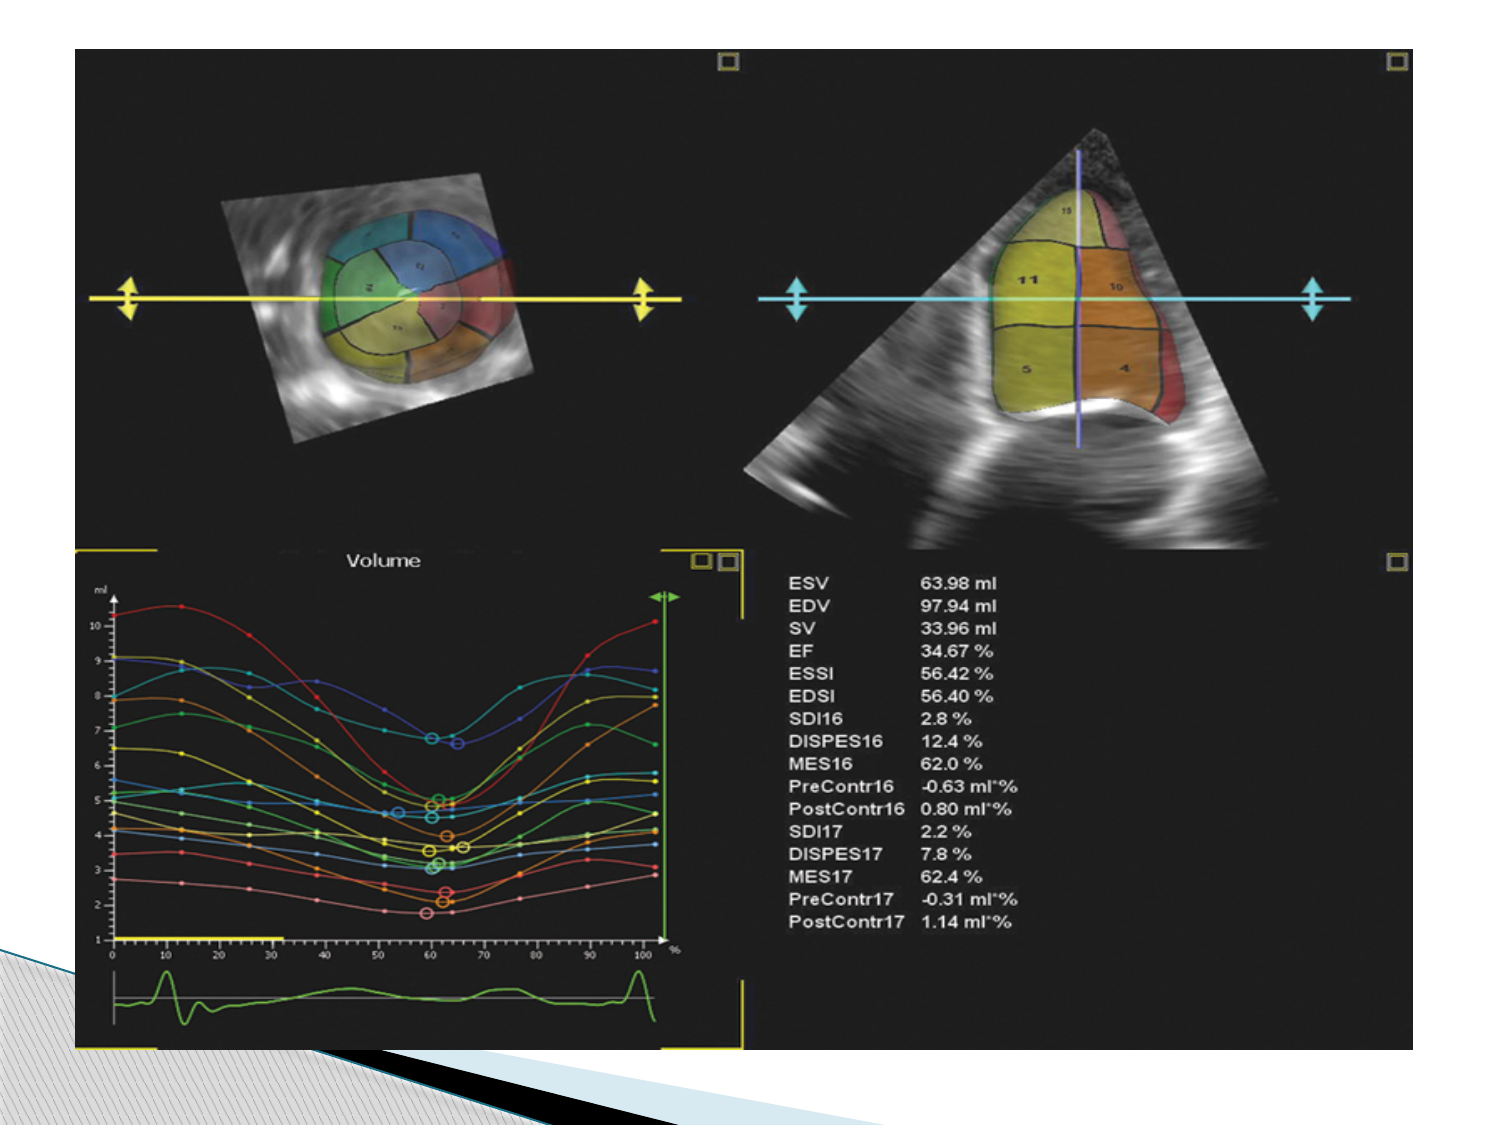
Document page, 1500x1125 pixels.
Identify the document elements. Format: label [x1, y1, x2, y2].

list [74, 49, 1413, 1051]
